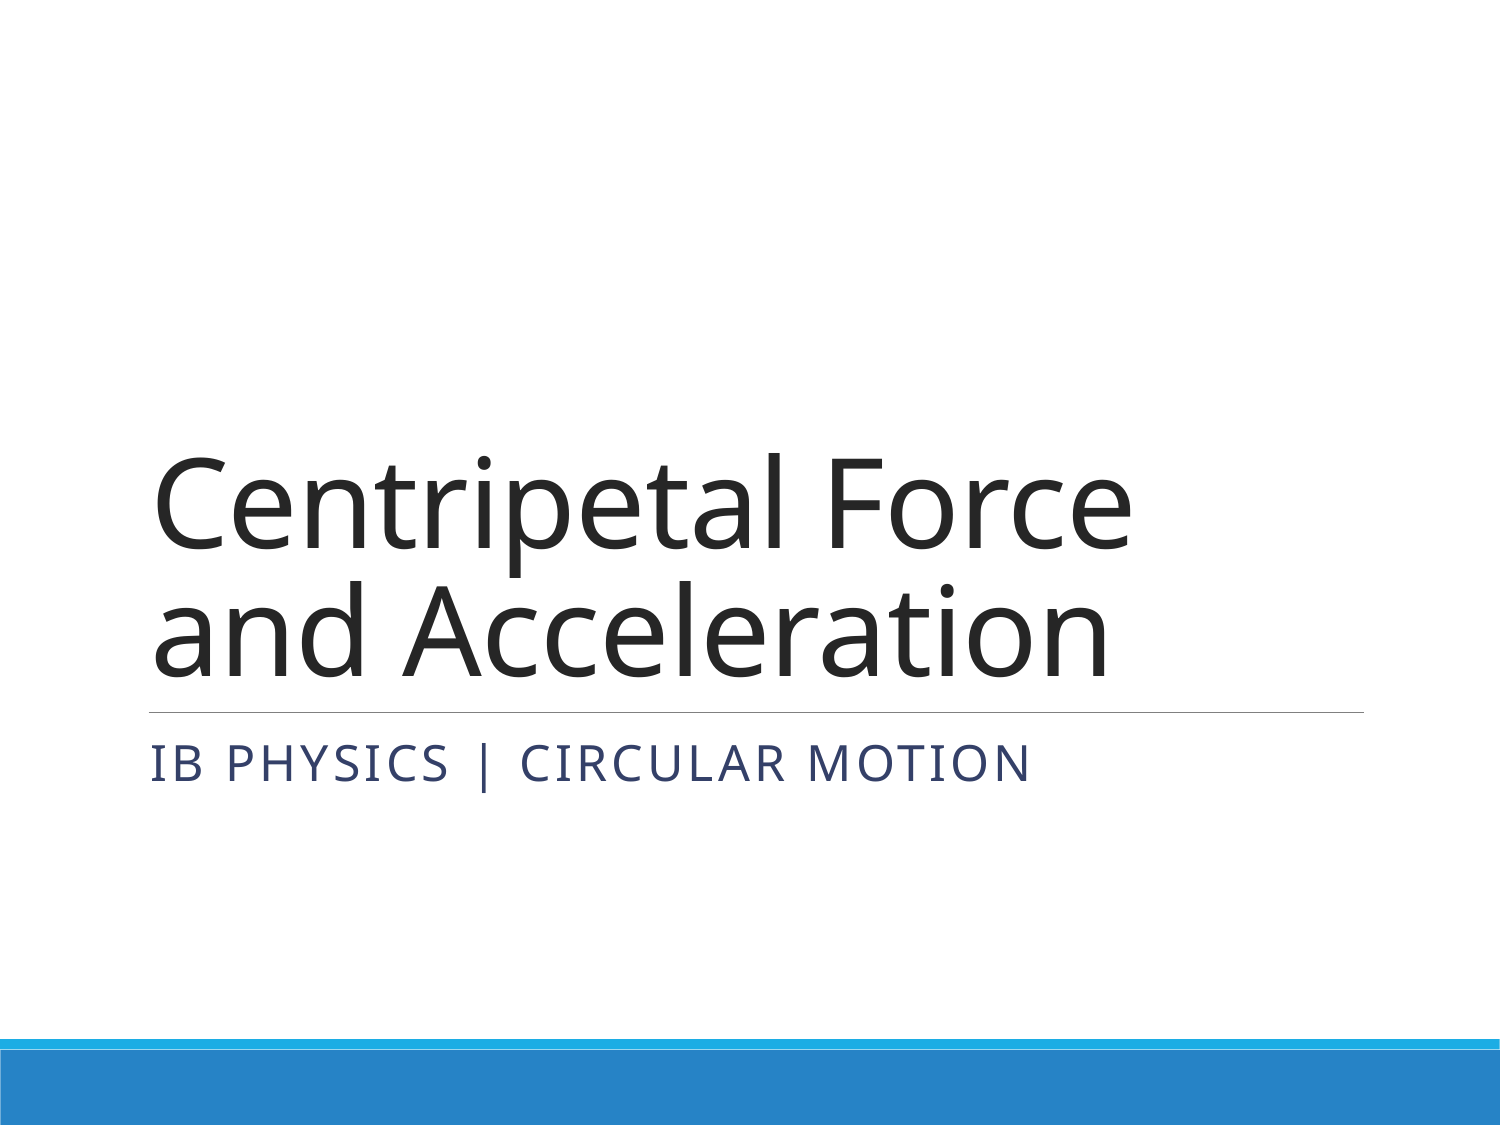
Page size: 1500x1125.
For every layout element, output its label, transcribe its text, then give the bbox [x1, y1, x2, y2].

title Centripetal Force and Acceleration [135, 124, 1405, 710]
subtitle IB Physics | Circular Motion [135, 730, 1373, 919]
